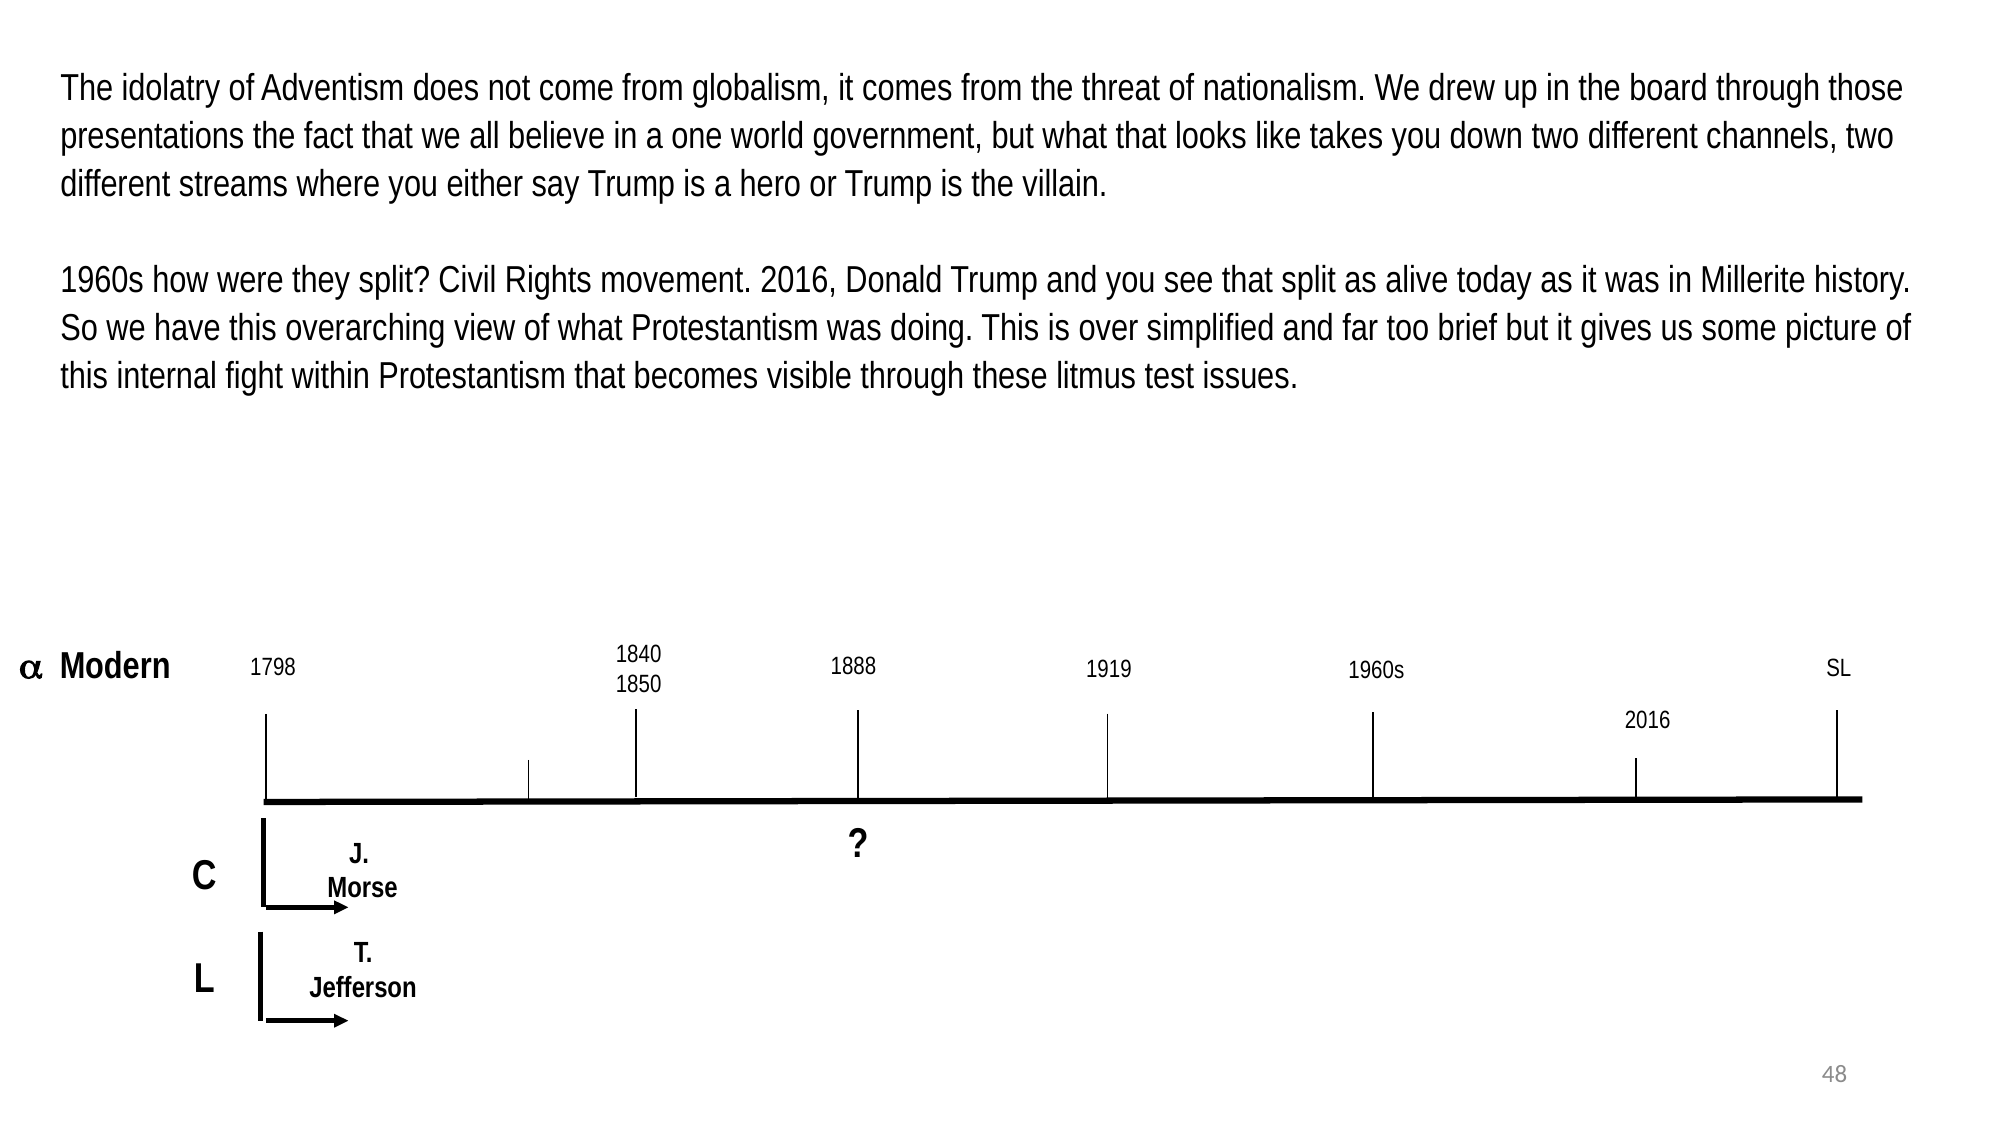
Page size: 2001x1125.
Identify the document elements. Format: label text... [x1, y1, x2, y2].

text_box 2016 [1610, 696, 1695, 741]
text_box 1960s [1333, 645, 1432, 691]
text_box  Modern [4, 633, 220, 694]
text_box SL [1811, 643, 1896, 689]
text_box 1888 [815, 641, 901, 687]
text_box 1798 [235, 642, 349, 688]
text_box C [149, 840, 259, 905]
text_box 1840 1850 [601, 630, 686, 706]
text_box L [149, 943, 259, 1009]
text_box T. Jefferson [292, 926, 434, 1011]
text_box J. Morse [291, 826, 434, 912]
text_box The idolatry of Adventism does not come from globalism, it comes from the threat of nationalism. We drew up in the board through those presentations the fact that we all believe in a one world government, but what that looks like takes you down two different channels, two different streams where you either say Trump is a hero or Trump is the villain. 1960s how were they split? Civil Rights movement. 2016, Donald Trump and you see that split as alive today as it was in Millerite history. So we have this overarching view of what Protestantism was doing. This is over simplified and far too brief but it gives us some picture of this internal fight within Protestantism that becomes visible through these litmus test issues. [45, 52, 1955, 404]
text_box 1919 [1071, 645, 1156, 691]
slide_number 48 [1412, 1042, 1863, 1103]
text_box ? [803, 808, 913, 874]
